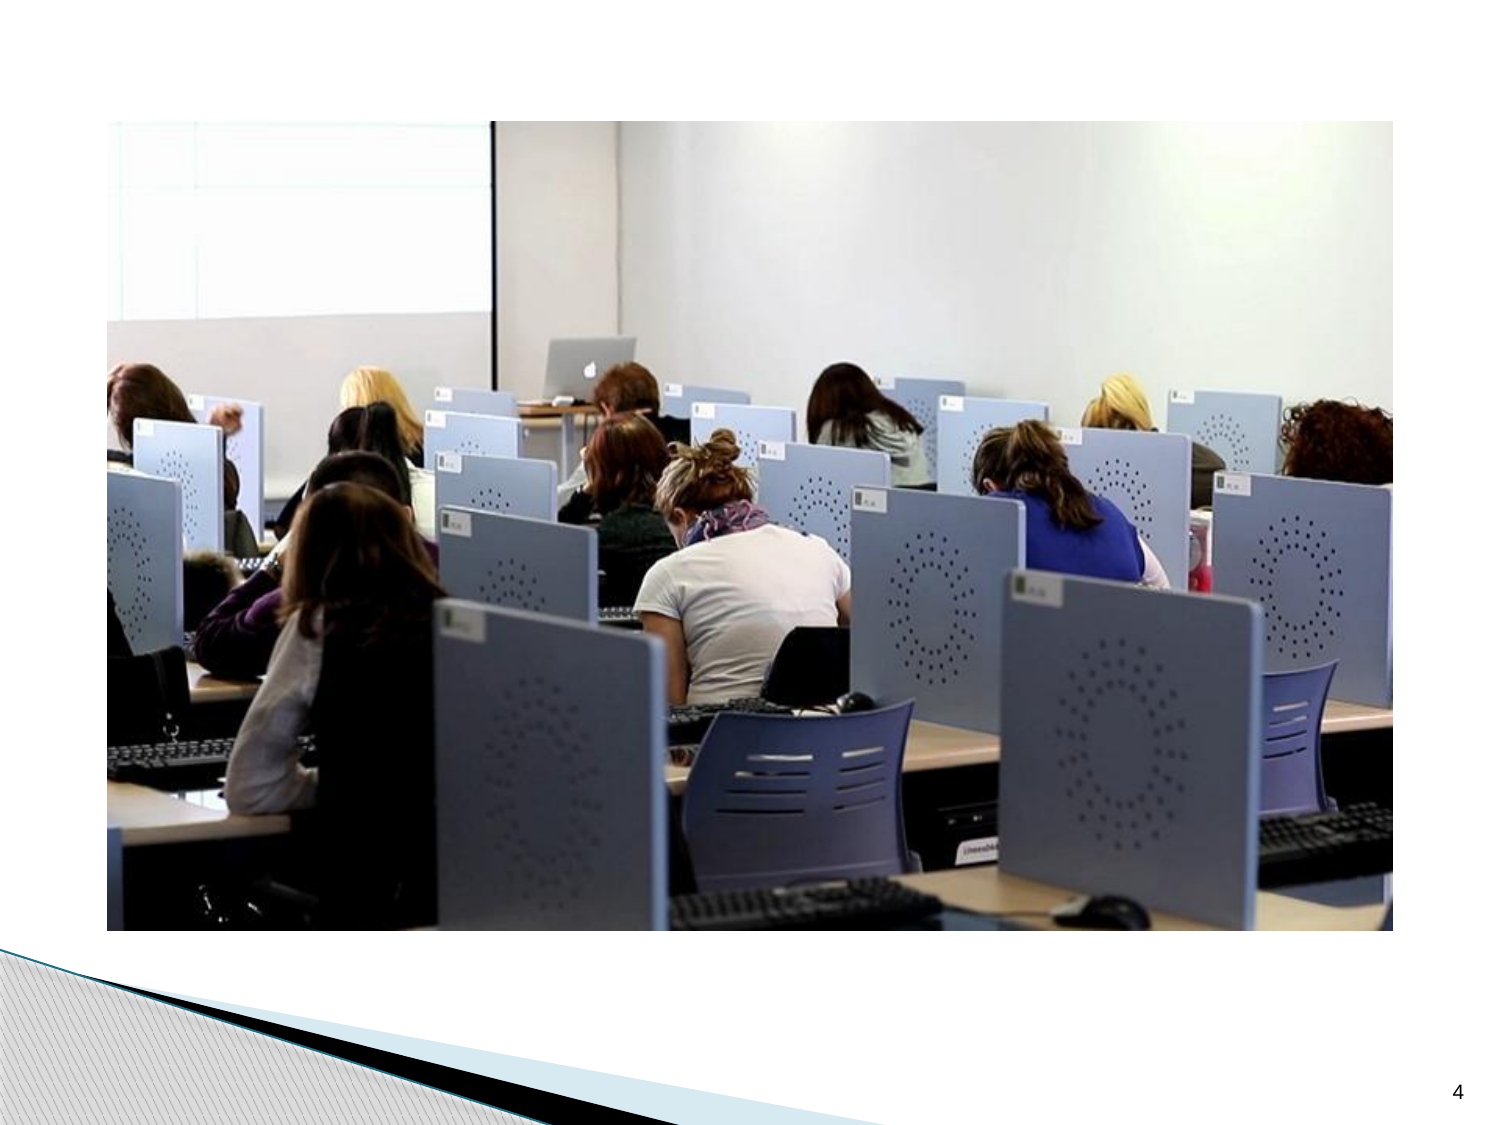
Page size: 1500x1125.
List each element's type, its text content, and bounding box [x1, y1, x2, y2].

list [106, 120, 1394, 931]
slide_number 4 [1418, 1051, 1479, 1112]
